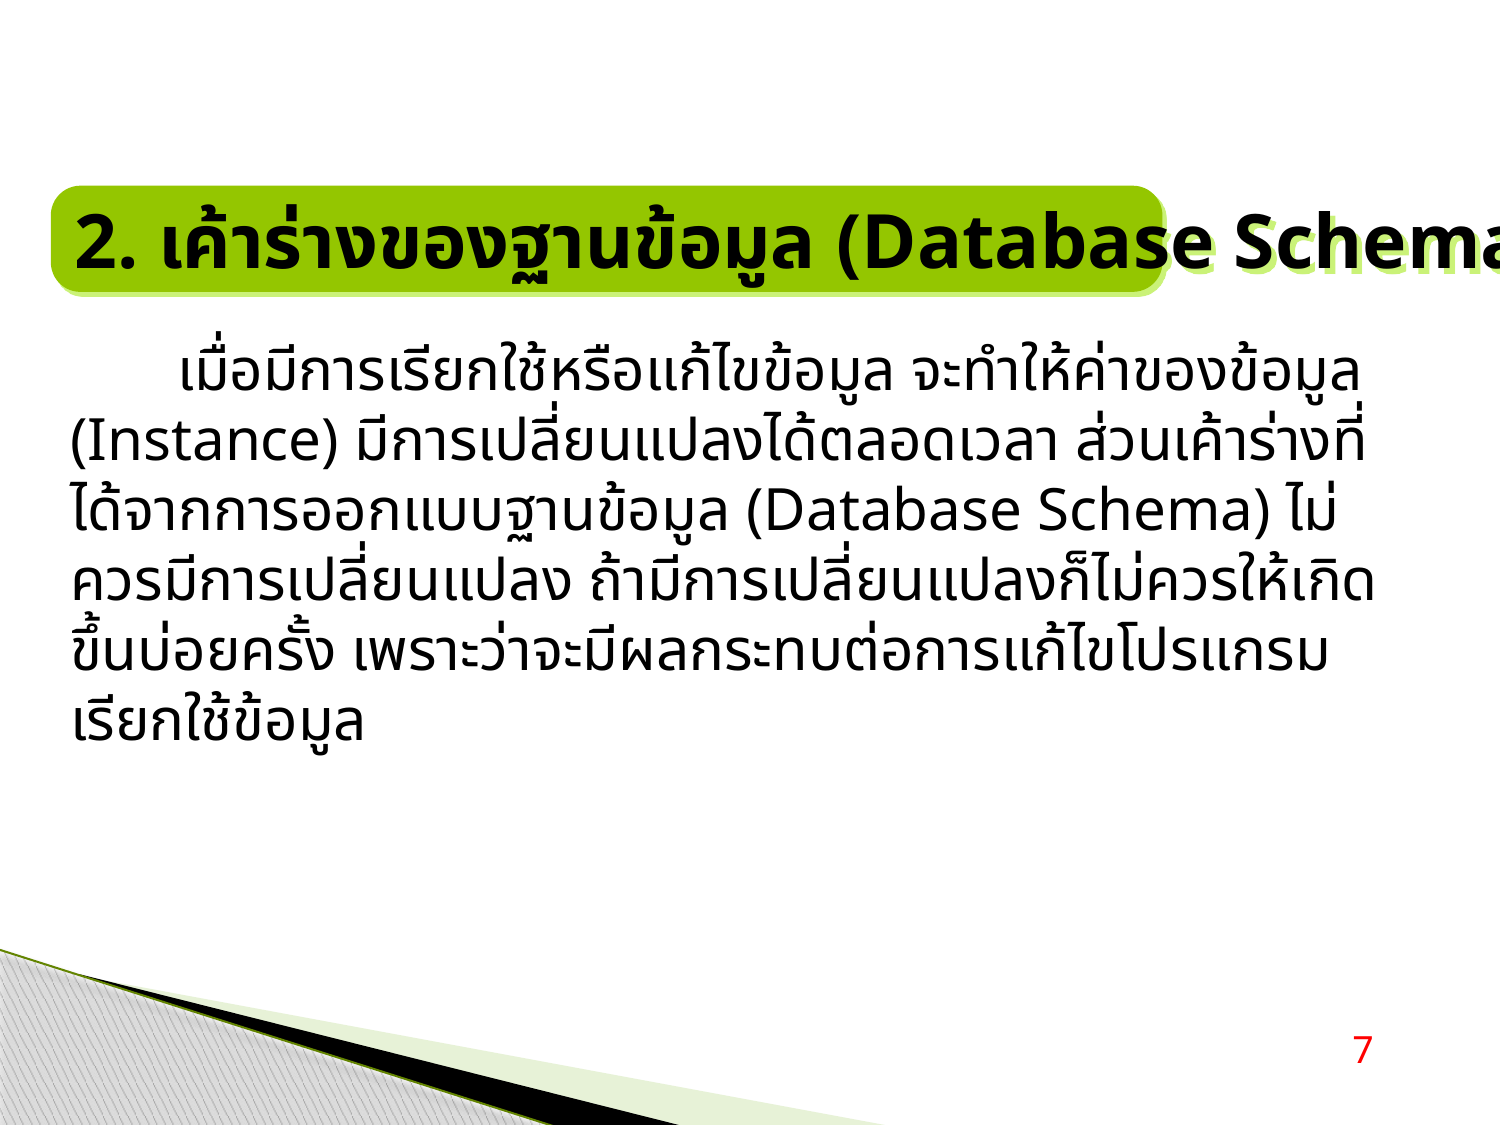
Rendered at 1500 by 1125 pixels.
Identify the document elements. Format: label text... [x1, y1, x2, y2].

text_box 2. เค้าร่างของฐานข้อมูล (Database Schema) [50, 185, 1163, 292]
list เมื่อมีการเรียกใช้หรือแก้ไขข้อมูล จะทำให้ค่าของข้อมูล (Instance) มีการเปลี่ยนแปลงได้ตลอดเวลา ส่วนเค้าร่างที่ได้จากการออกแบบฐานข้อมูล (Database Schema) ไม่ควรมีการเปลี่ยนแปลง ถ้ามีการเปลี่ยนแปลงก็ไม่ควรให้เกิดขึ้นบ่อยครั้ง เพราะว่าจะมีผลกระทบต่อการแก้ไขโปรแกรมเรียกใช้ข้อมูล [37, 324, 1413, 986]
slide_number 7 [1337, 999, 1438, 1085]
